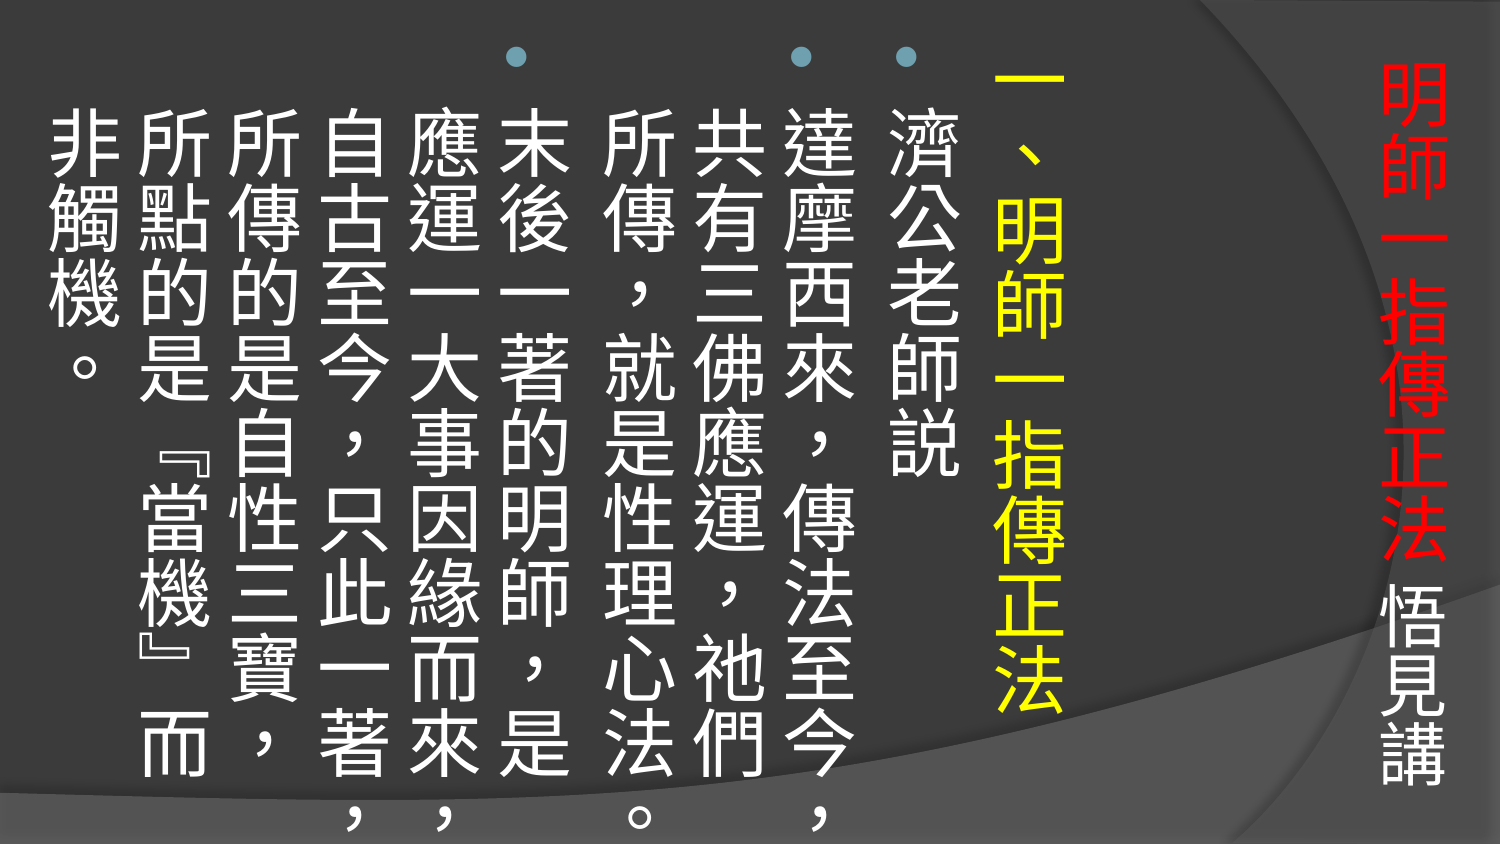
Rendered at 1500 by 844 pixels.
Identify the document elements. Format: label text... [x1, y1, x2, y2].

list 一、明師一指傳正法 濟公老師説 達摩西來，傳法至今，共有三佛應運，祂們所傳，就是性理心法。 末後一著的明師，是應運一大事因緣而來，自古至今，只此一著，所傳的是自性三寶，所點的是『當機』而非觸機。 [29, 21, 1353, 825]
title 明師一指傳正法 悟見講 [1353, 27, 1473, 820]
